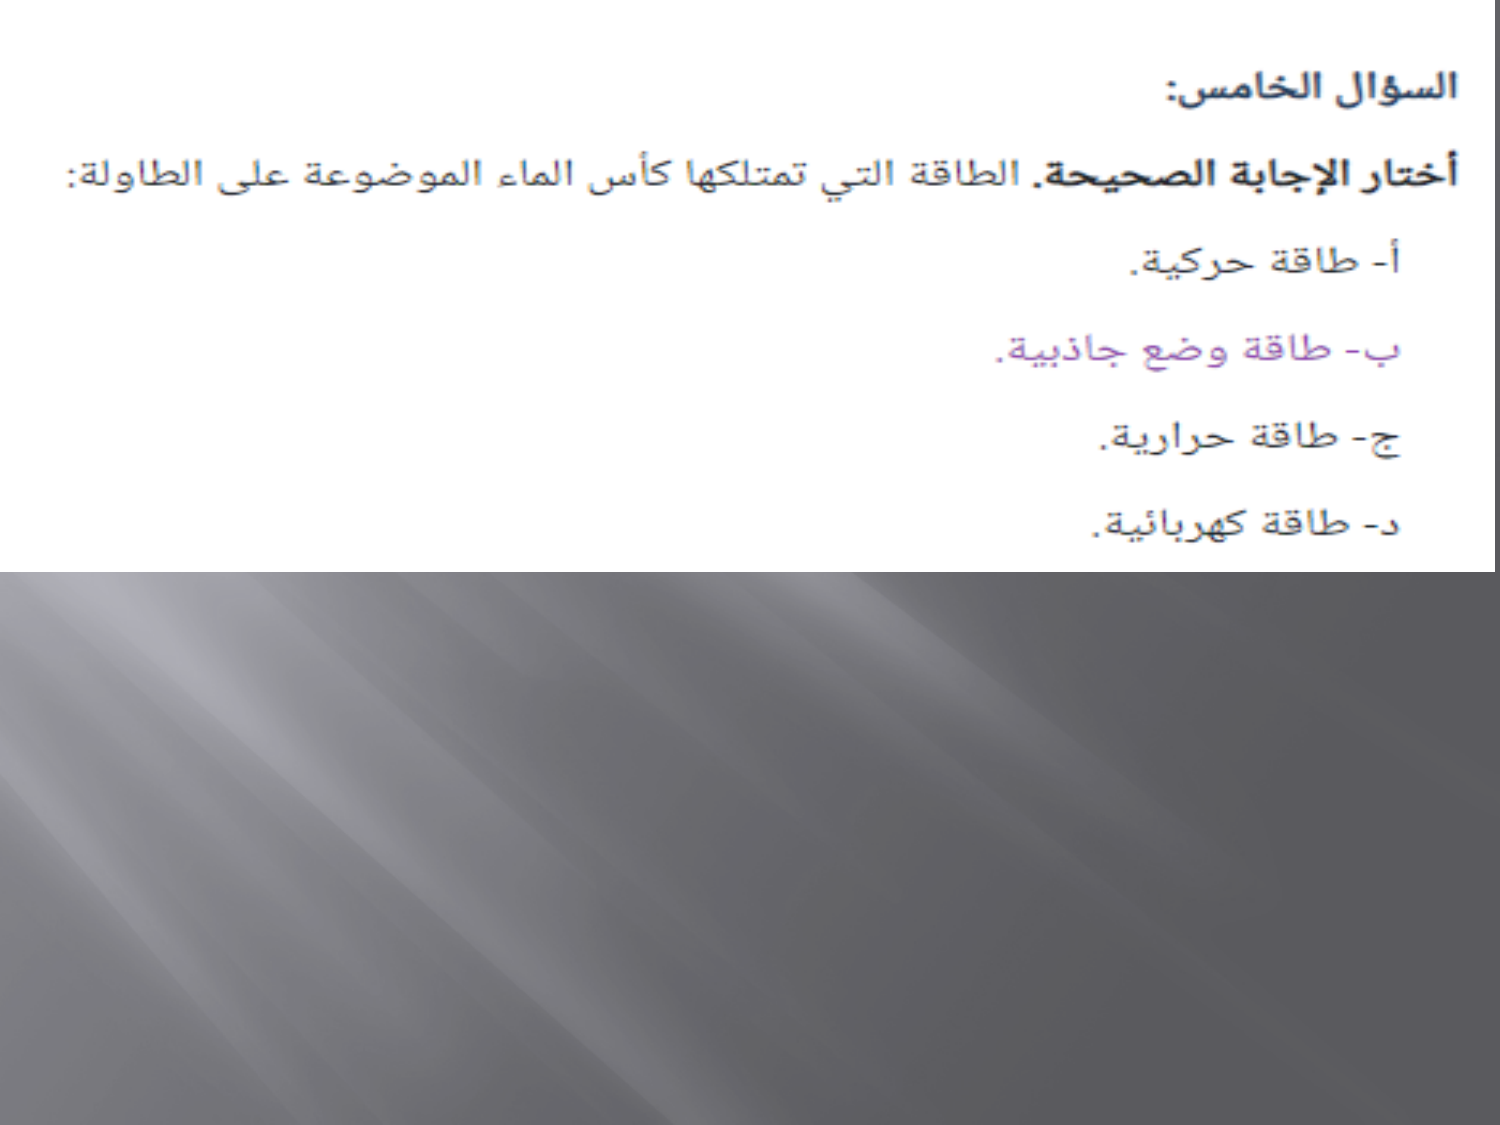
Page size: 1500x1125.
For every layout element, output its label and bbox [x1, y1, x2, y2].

picture [0, 0, 1495, 573]
